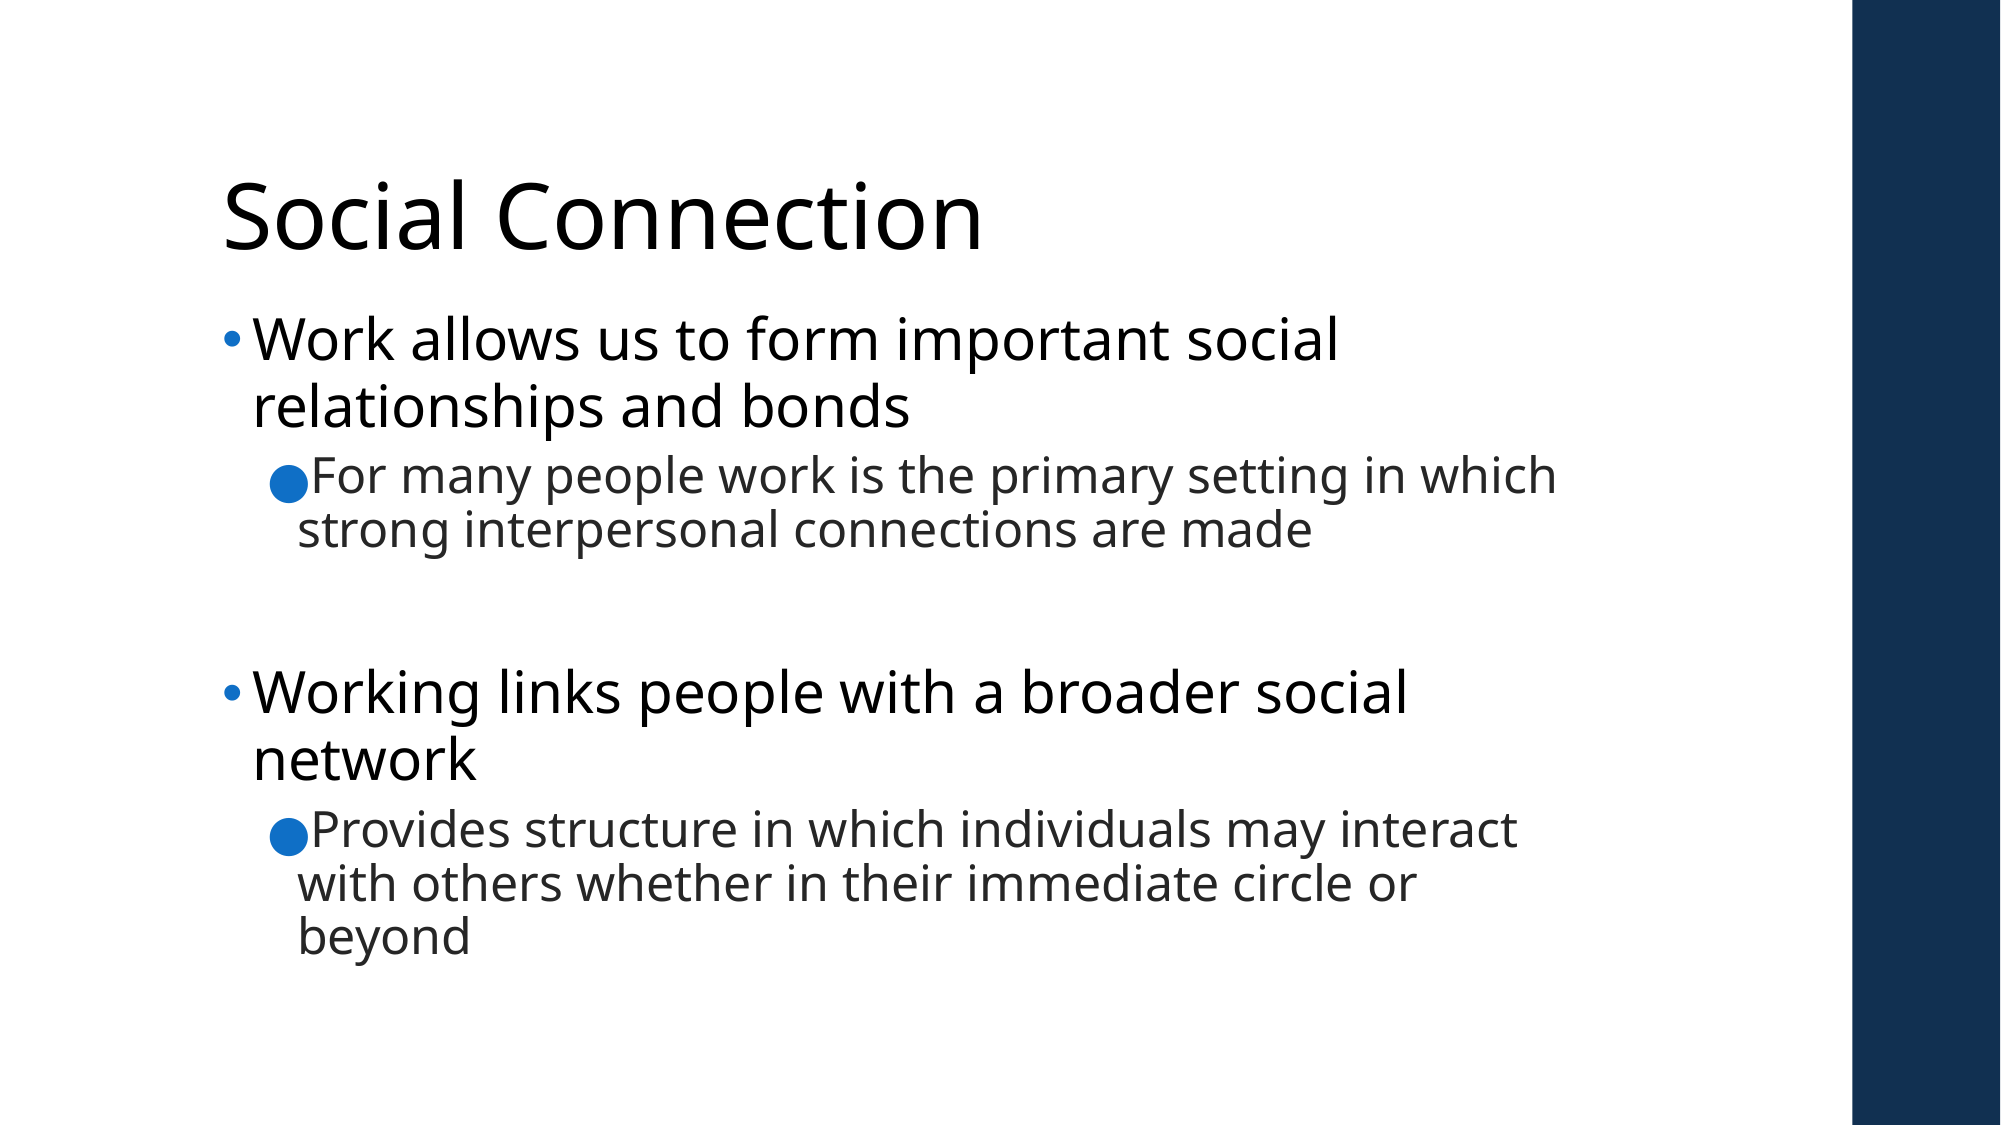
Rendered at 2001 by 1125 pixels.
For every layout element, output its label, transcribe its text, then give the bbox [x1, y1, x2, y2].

list Work allows us to form important social relationships and bonds For many people work is the primary setting in which strong interpersonal connections are made Working links people with a broader social network Provides structure in which individuals may interact with others whether in their immediate circle or beyond [206, 299, 1617, 1014]
title Social Connection [206, 60, 1797, 278]
